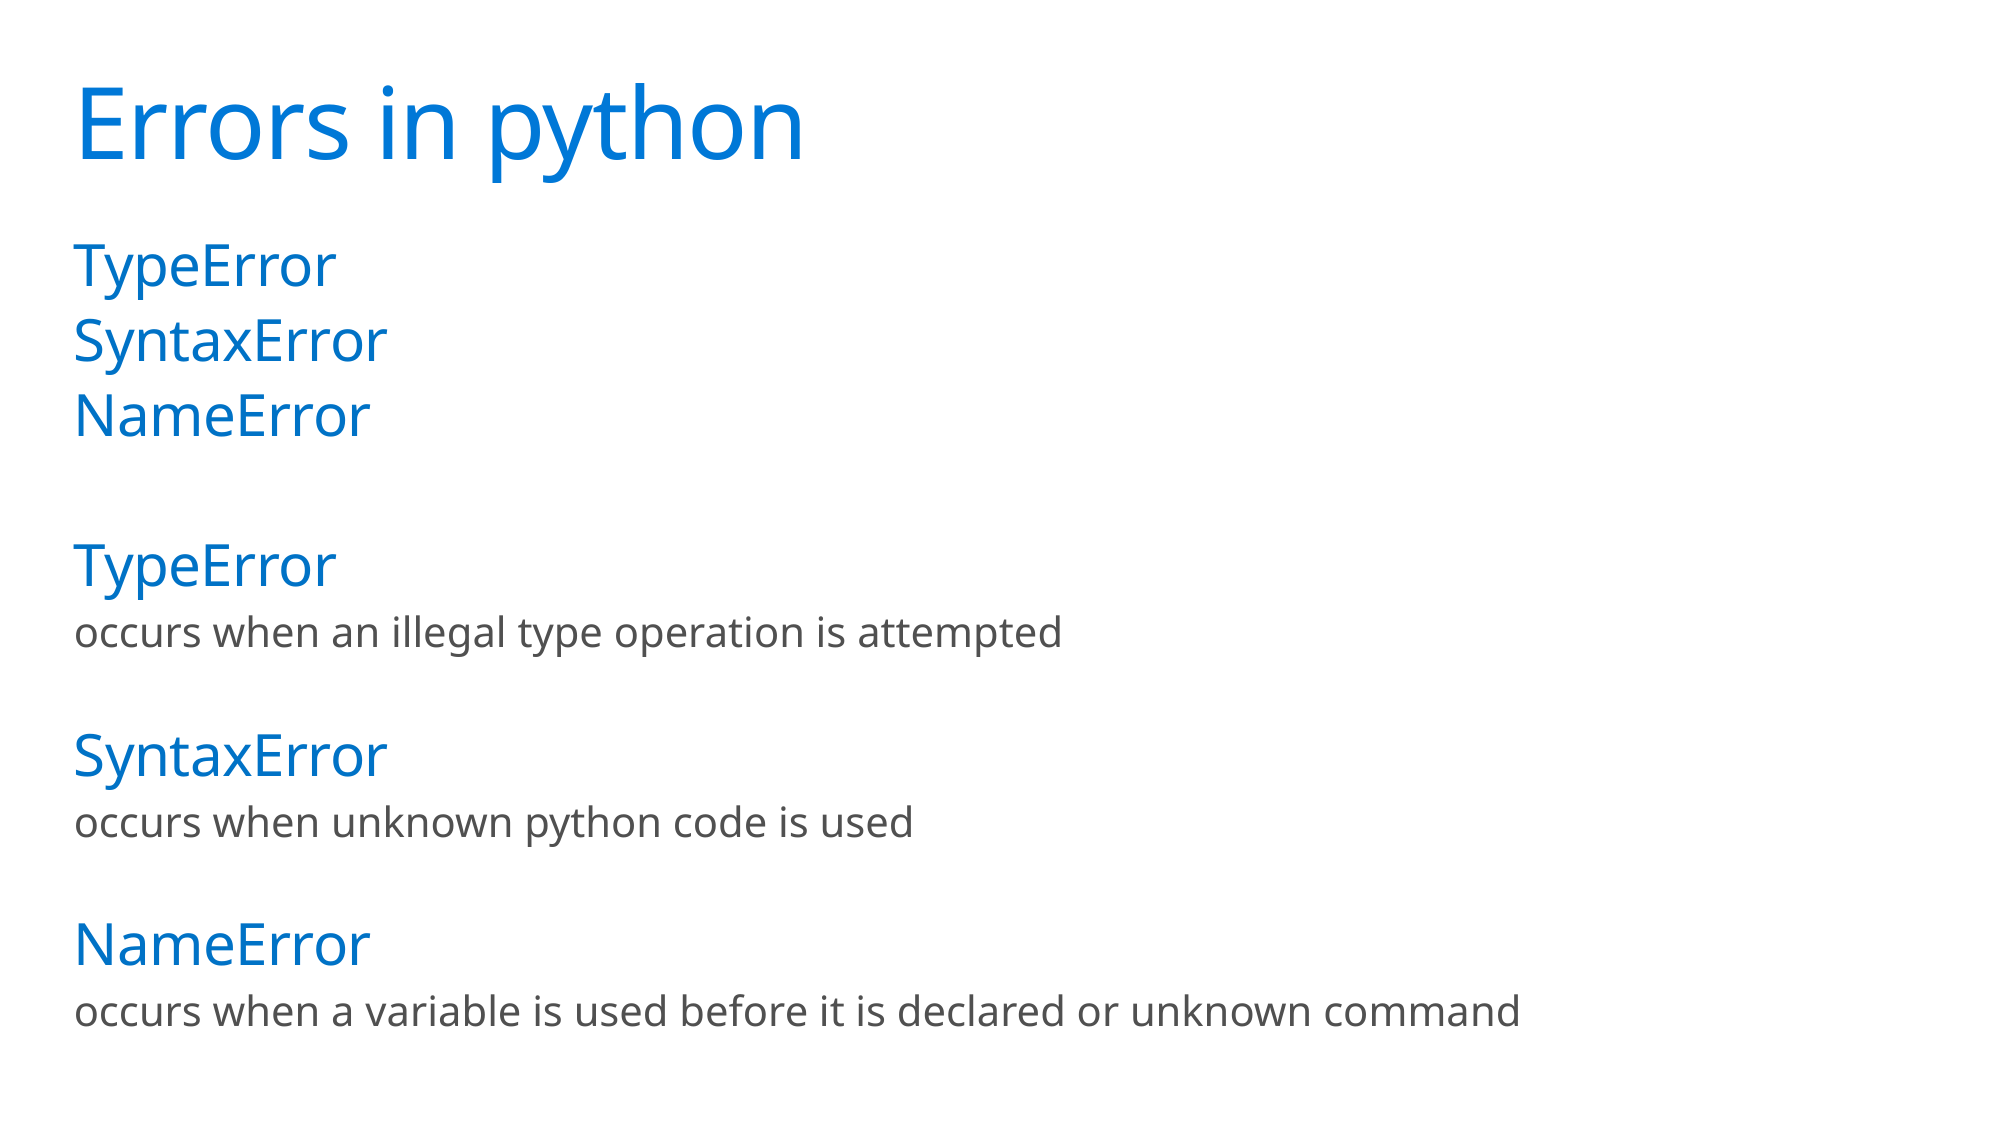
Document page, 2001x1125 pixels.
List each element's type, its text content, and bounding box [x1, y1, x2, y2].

title Errors in python [58, 58, 1942, 206]
list TypeError SyntaxError NameError TypeError occurs when an illegal type operation is attempted SyntaxError occurs when unknown python code is used NameError occurs when a variable is used before it is declared or unknown command [58, 220, 1942, 550]
